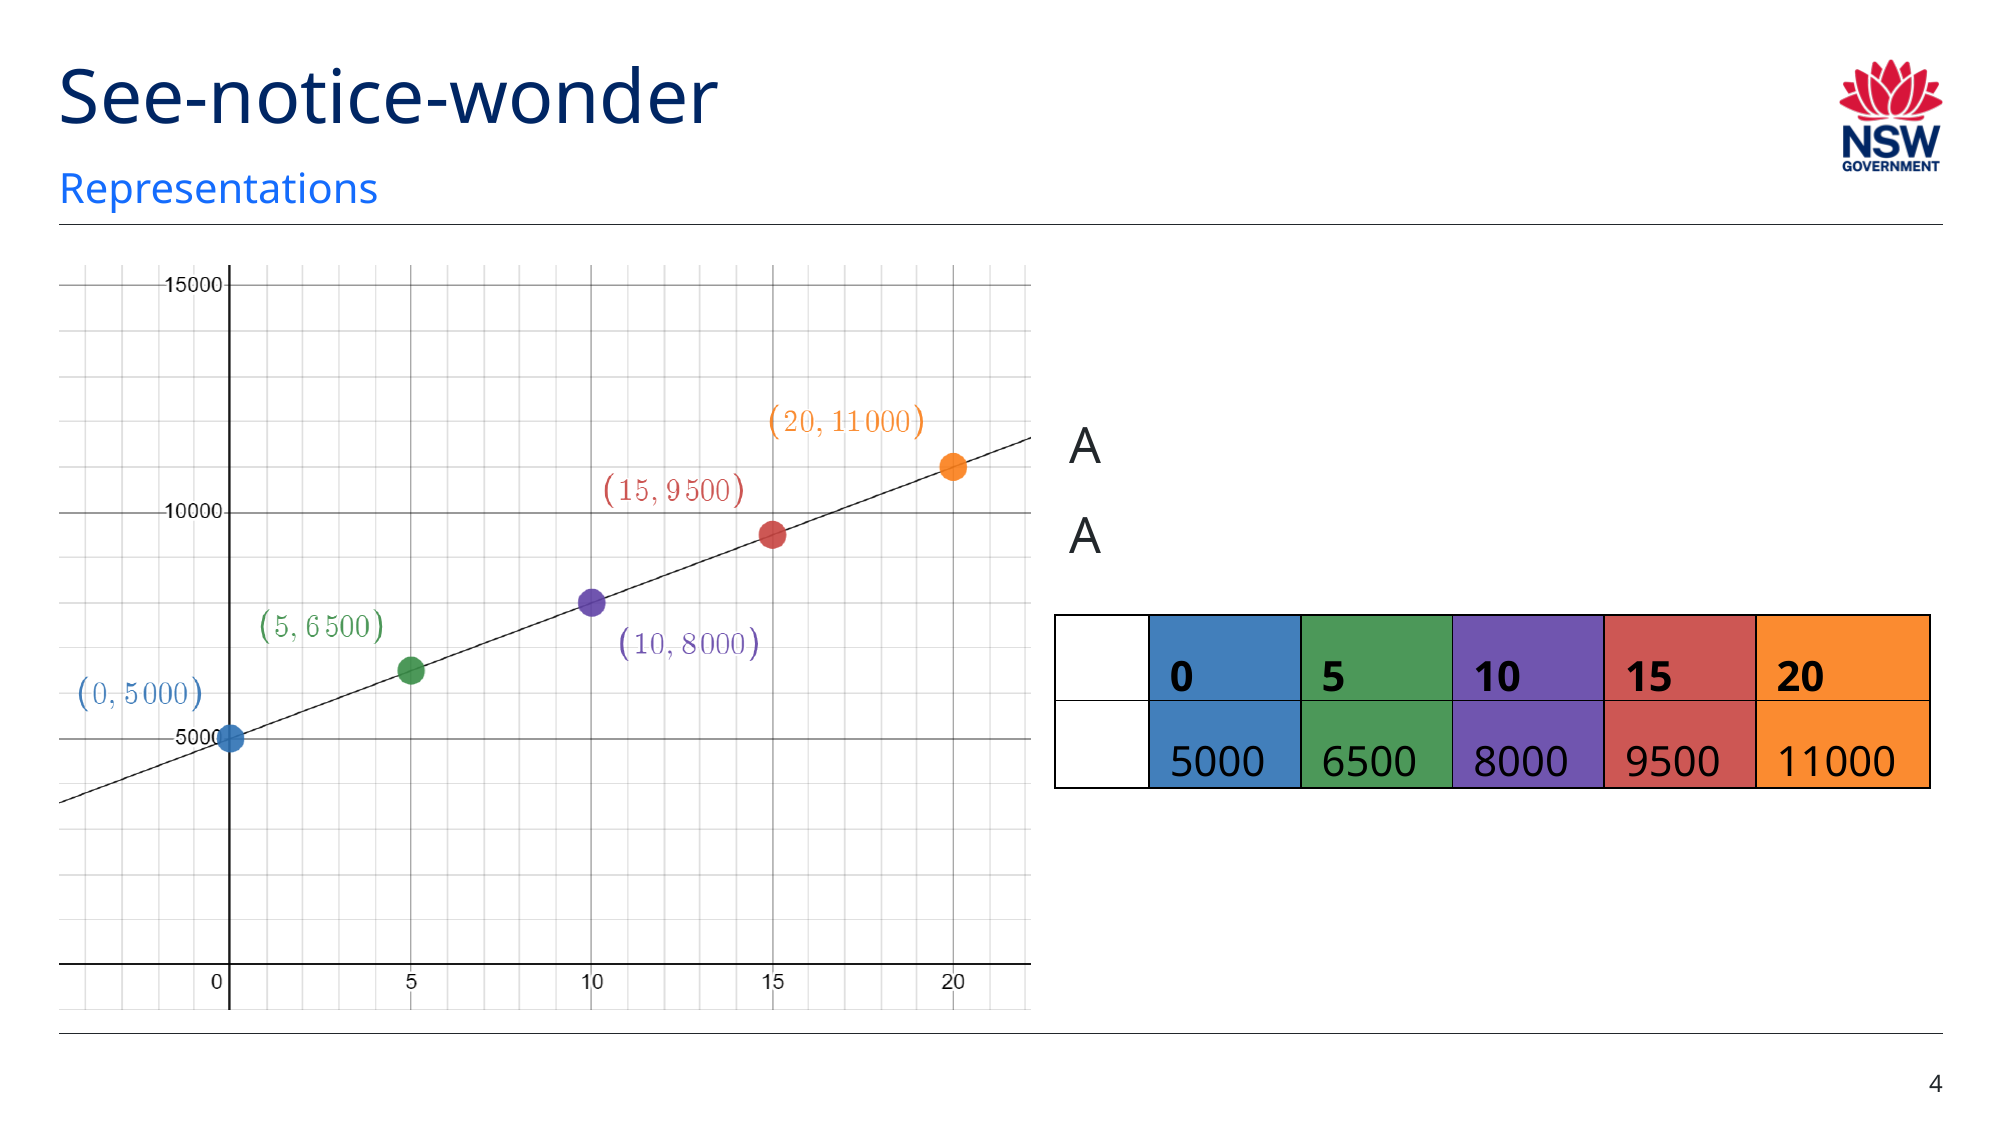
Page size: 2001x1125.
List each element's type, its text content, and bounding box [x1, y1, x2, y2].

picture [1839, 59, 1943, 172]
slide_number 4 [1824, 1068, 1943, 1099]
title See-notice-wonder [59, 59, 1713, 149]
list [59, 265, 1031, 1010]
list Representations [59, 161, 1713, 212]
